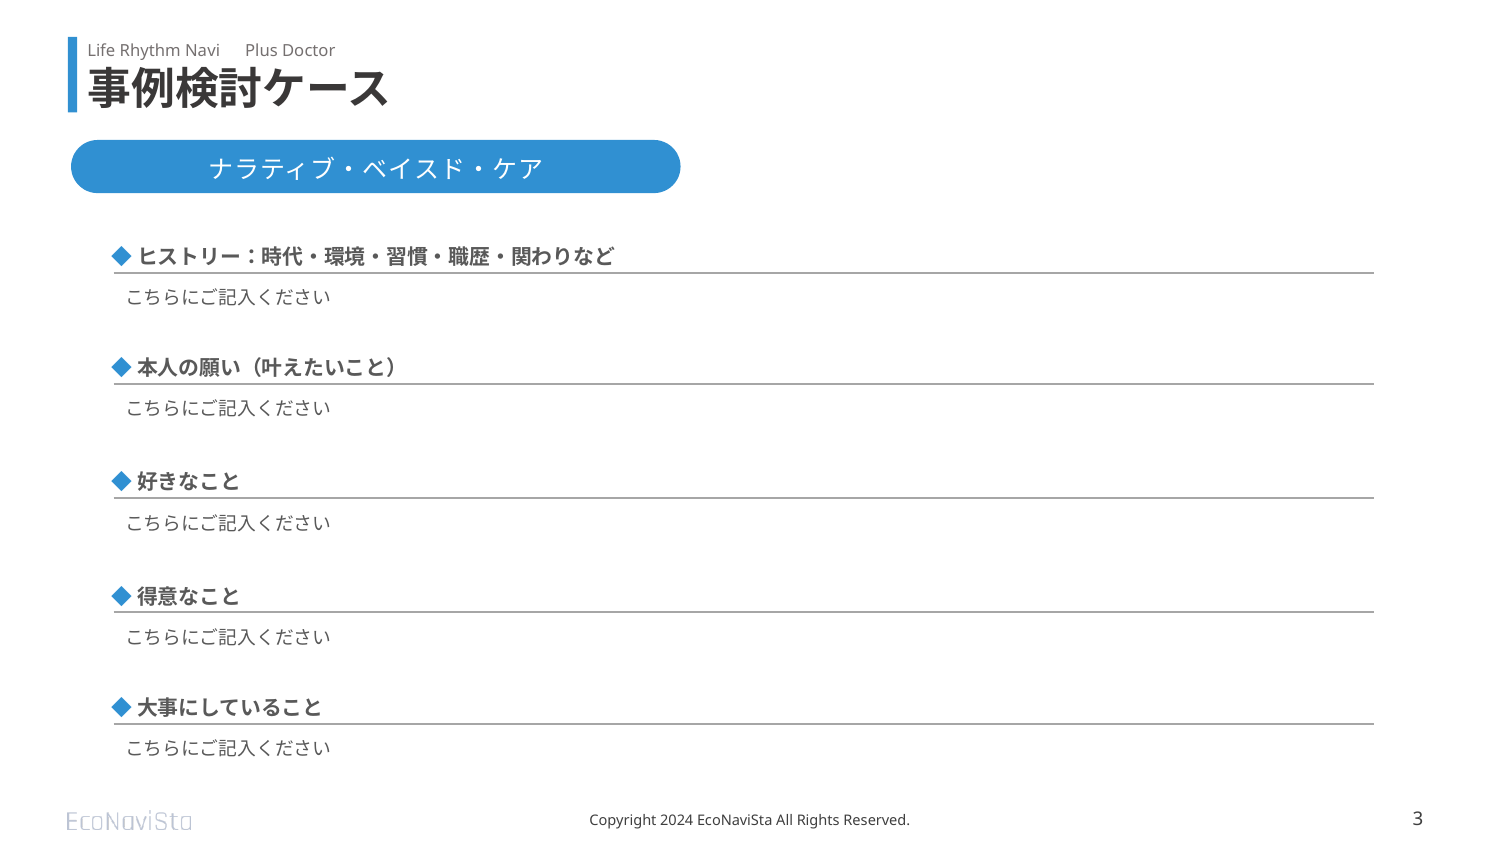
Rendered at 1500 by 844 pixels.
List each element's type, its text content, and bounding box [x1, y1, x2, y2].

text_box ナラティブ・ベイスド・ケア [71, 139, 681, 194]
footer Copyright 2024 EcoNaviSta All Rights Reserved. [439, 797, 1060, 843]
text_box ◆大事にしていること [96, 687, 1299, 727]
text_box ◆本人の願い（叶えたいこと） [96, 347, 1299, 387]
text_box ◆ヒストリー：時代・環境・習慣・職歴・関わりなど [96, 235, 1299, 276]
text_box こちらにご記入ください [110, 618, 1313, 656]
text_box ◆好きなこと [96, 461, 1299, 502]
title 事例検討ケース [87, 65, 1418, 115]
slide_number 3 [1184, 797, 1435, 843]
text_box こちらにご記入ください [110, 729, 1313, 767]
picture [67, 810, 191, 830]
text_box ◆得意なこと [96, 575, 1299, 616]
text_box こちらにご記入ください [110, 389, 1313, 427]
text_box こちらにご記入ください [110, 504, 1313, 542]
text_box こちらにご記入ください [110, 278, 1313, 316]
